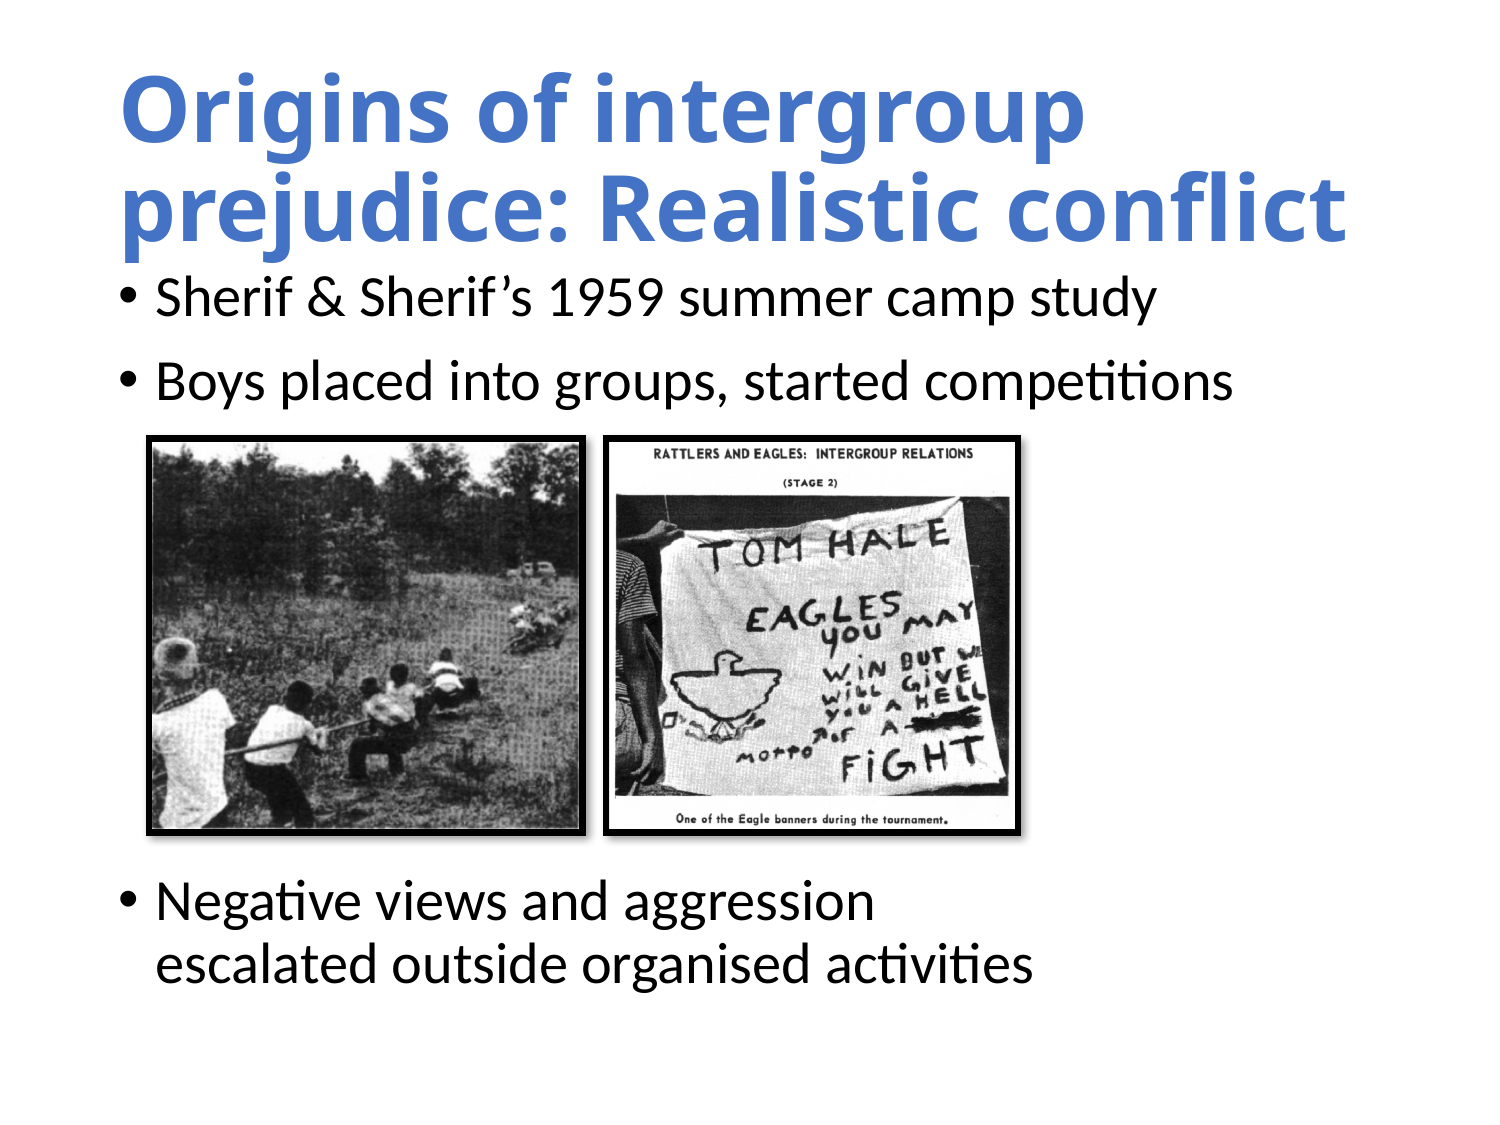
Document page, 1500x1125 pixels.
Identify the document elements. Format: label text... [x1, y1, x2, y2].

picture [609, 441, 1016, 830]
text_box Negative views and aggression escalated outside organised activities [103, 863, 1443, 1030]
title Origins of intergroup prejudice: Realistic conflict [103, 53, 1397, 258]
picture [152, 441, 580, 830]
list Sherif & Sherif’s 1959 summer camp study Boys placed into groups, started competitions [103, 258, 1443, 426]
